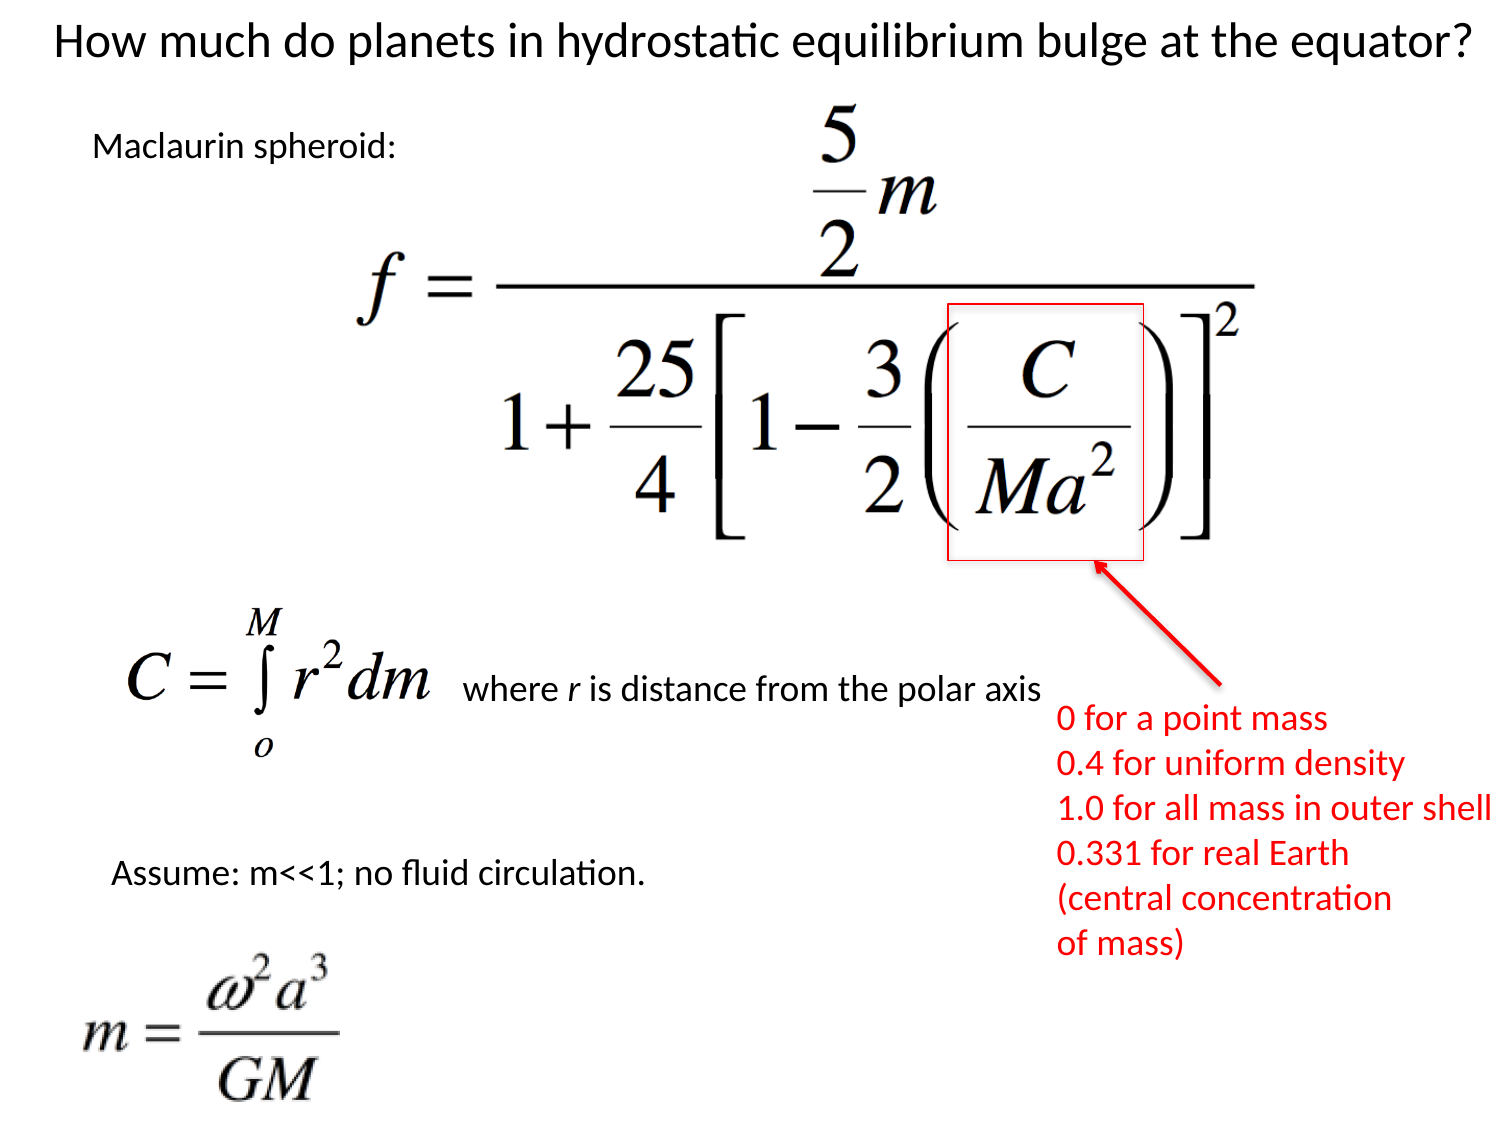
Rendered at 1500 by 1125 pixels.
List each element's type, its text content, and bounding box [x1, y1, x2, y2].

picture [110, 52, 1276, 779]
picture [74, 941, 340, 1125]
text_box 0 for a point mass 0.4 for uniform density 1.0 for all mass in outer shell 0.331 for real Earth (central concentration of mass) [1041, 685, 1500, 1016]
text_box where r is distance from the polar axis [449, 656, 1058, 716]
text_box How much do planets in hydrostatic equilibrium bulge at the equator? [39, 0, 1490, 75]
text_box Assume: m<<1; no fluid circulation. [96, 840, 662, 901]
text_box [1093, 560, 1221, 686]
text_box Maclaurin spheroid: [77, 113, 311, 174]
